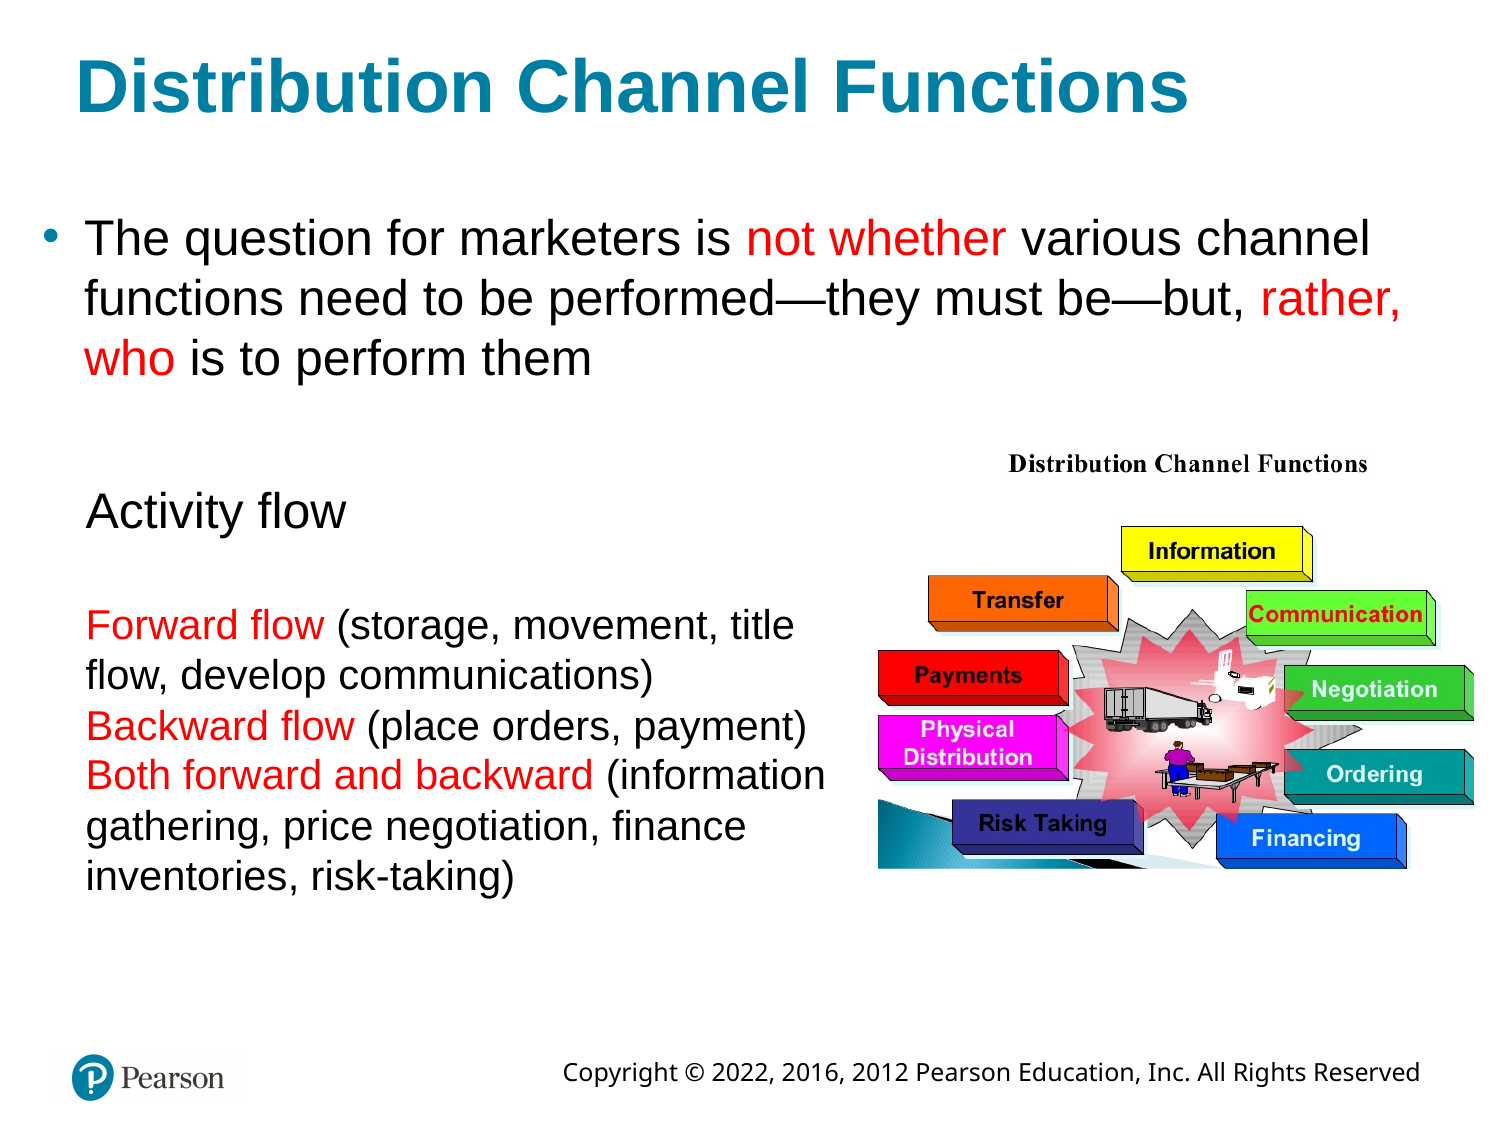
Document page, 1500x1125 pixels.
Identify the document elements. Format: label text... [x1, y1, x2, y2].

text_box Activity flow Forward flow (storage, movement, title flow, develop communications) Backward flow (place orders, payment) Both forward and backward (information gathering, price negotiation, finance inventories, risk-taking) [70, 470, 888, 906]
list The question for marketers is not whether various channel functions need to be performed—they must be—but, rather, who is to perform them [27, 190, 1442, 423]
picture [51, 1053, 245, 1102]
title Distribution Channel Functions [60, 0, 1411, 143]
picture [878, 422, 1474, 869]
